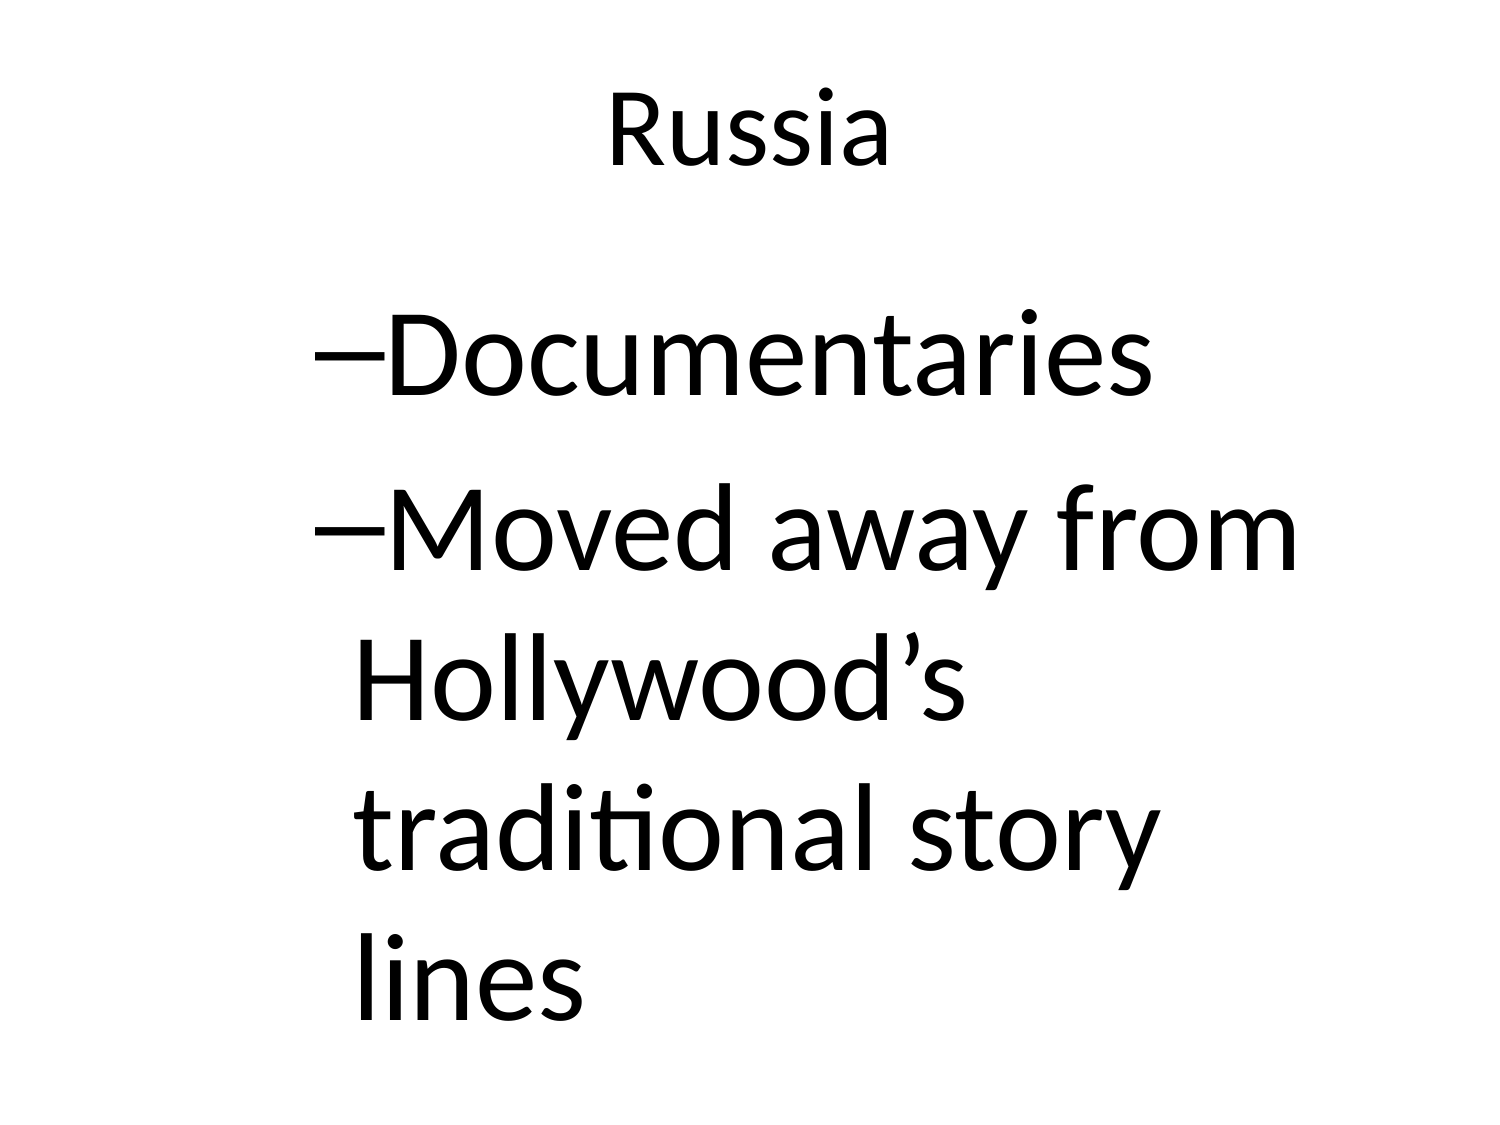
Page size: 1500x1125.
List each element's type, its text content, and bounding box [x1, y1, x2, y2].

title Russia [75, 45, 1425, 233]
list Documentaries Moved away from Hollywood’s traditional story lines [75, 262, 1425, 1005]
